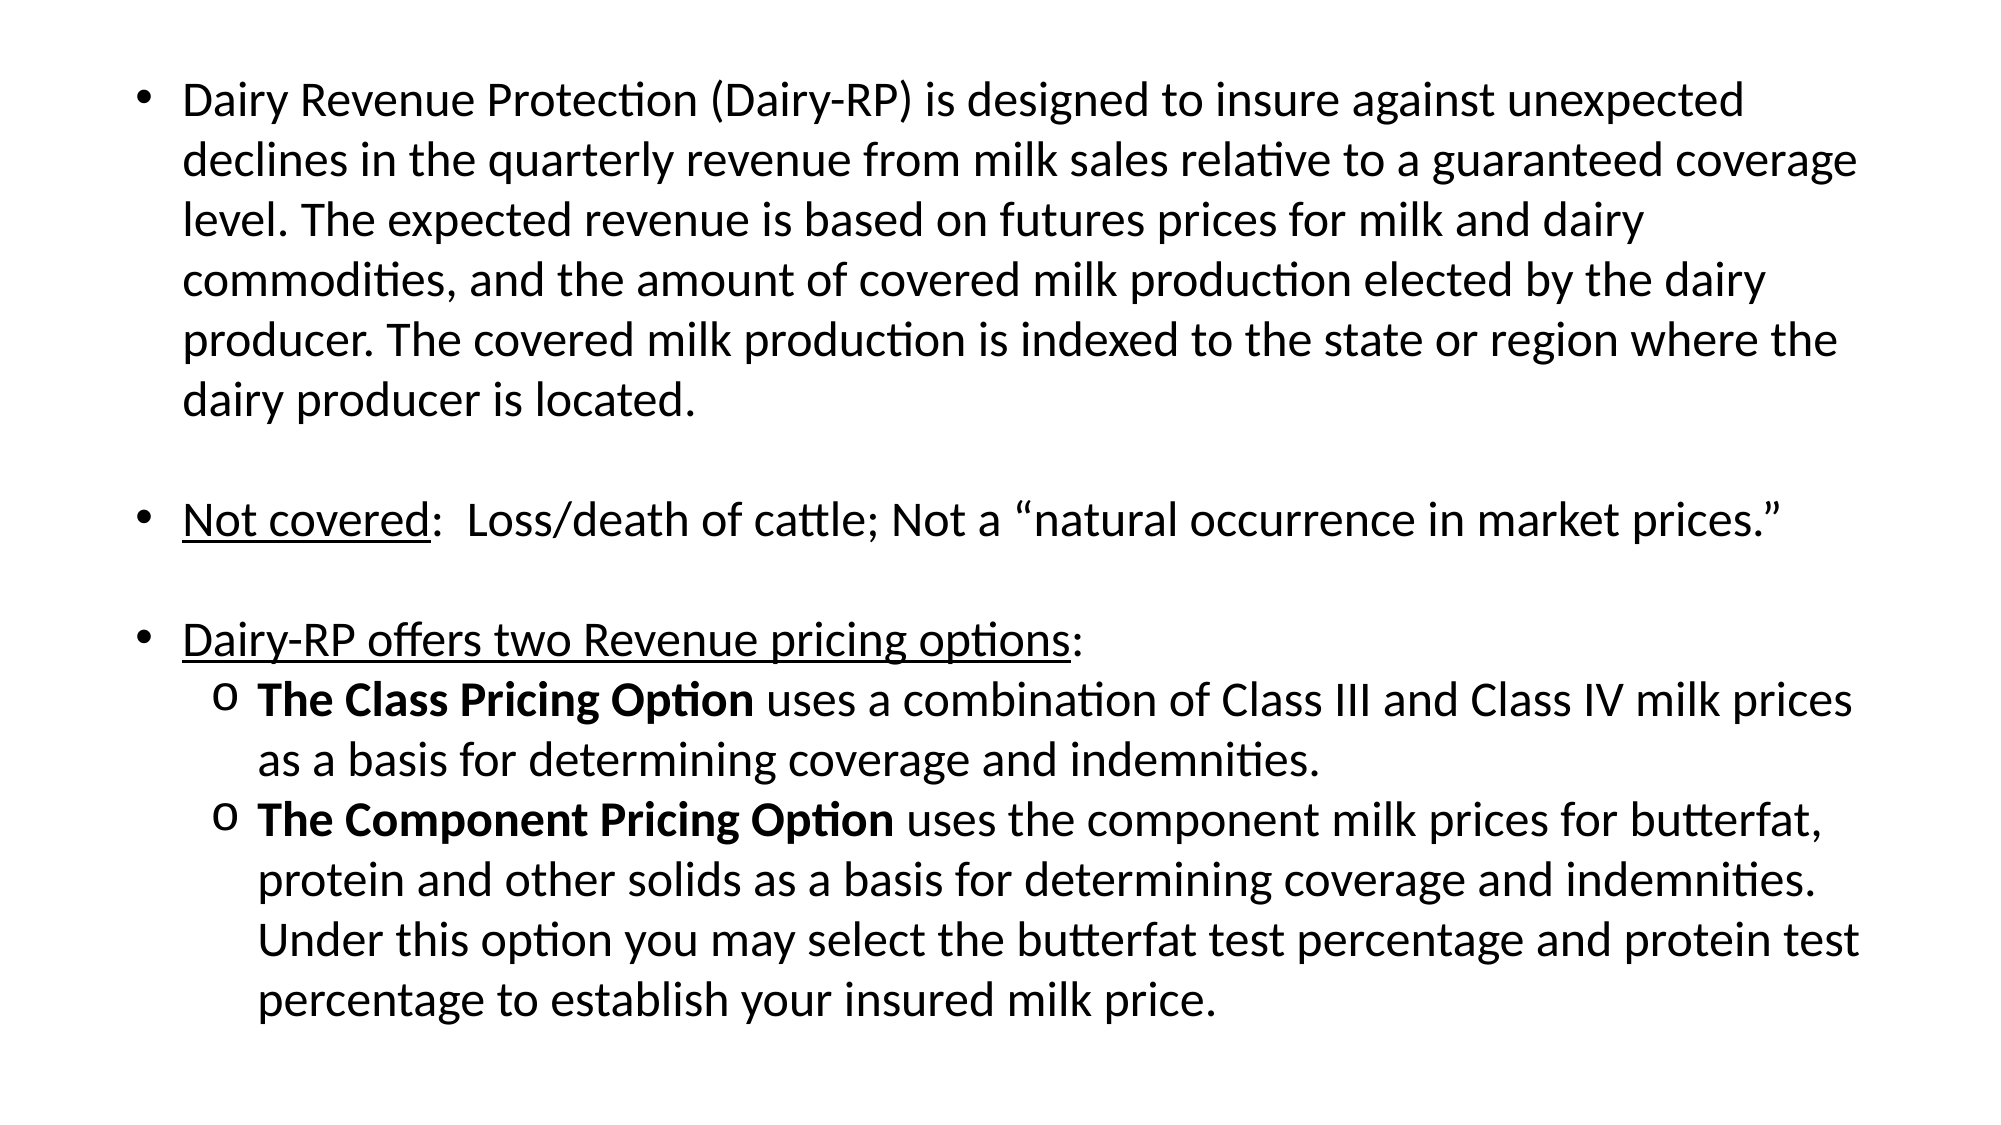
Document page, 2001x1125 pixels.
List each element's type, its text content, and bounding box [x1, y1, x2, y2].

text_box Dairy Revenue Protection (Dairy-RP) is designed to insure against unexpected declines in the quarterly revenue from milk sales relative to a guaranteed coverage level. The expected revenue is based on futures prices for milk and dairy commodities, and the amount of covered milk production elected by the dairy producer. The covered milk production is indexed to the state or region where the dairy producer is located. Not covered: Loss/death of cattle; Not a “natural occurrence in market prices.” Dairy-RP offers two Revenue pricing options: The Class Pricing Option uses a combination of Class III and Class IV milk prices as a basis for determining coverage and indemnities. The Component Pricing Option uses the component milk prices for butterfat, protein and other solids as a basis for determining coverage and indemnities. Under this option you may select the butterfat test percentage and protein test percentage to establish your insured milk price. [120, 59, 1880, 1079]
